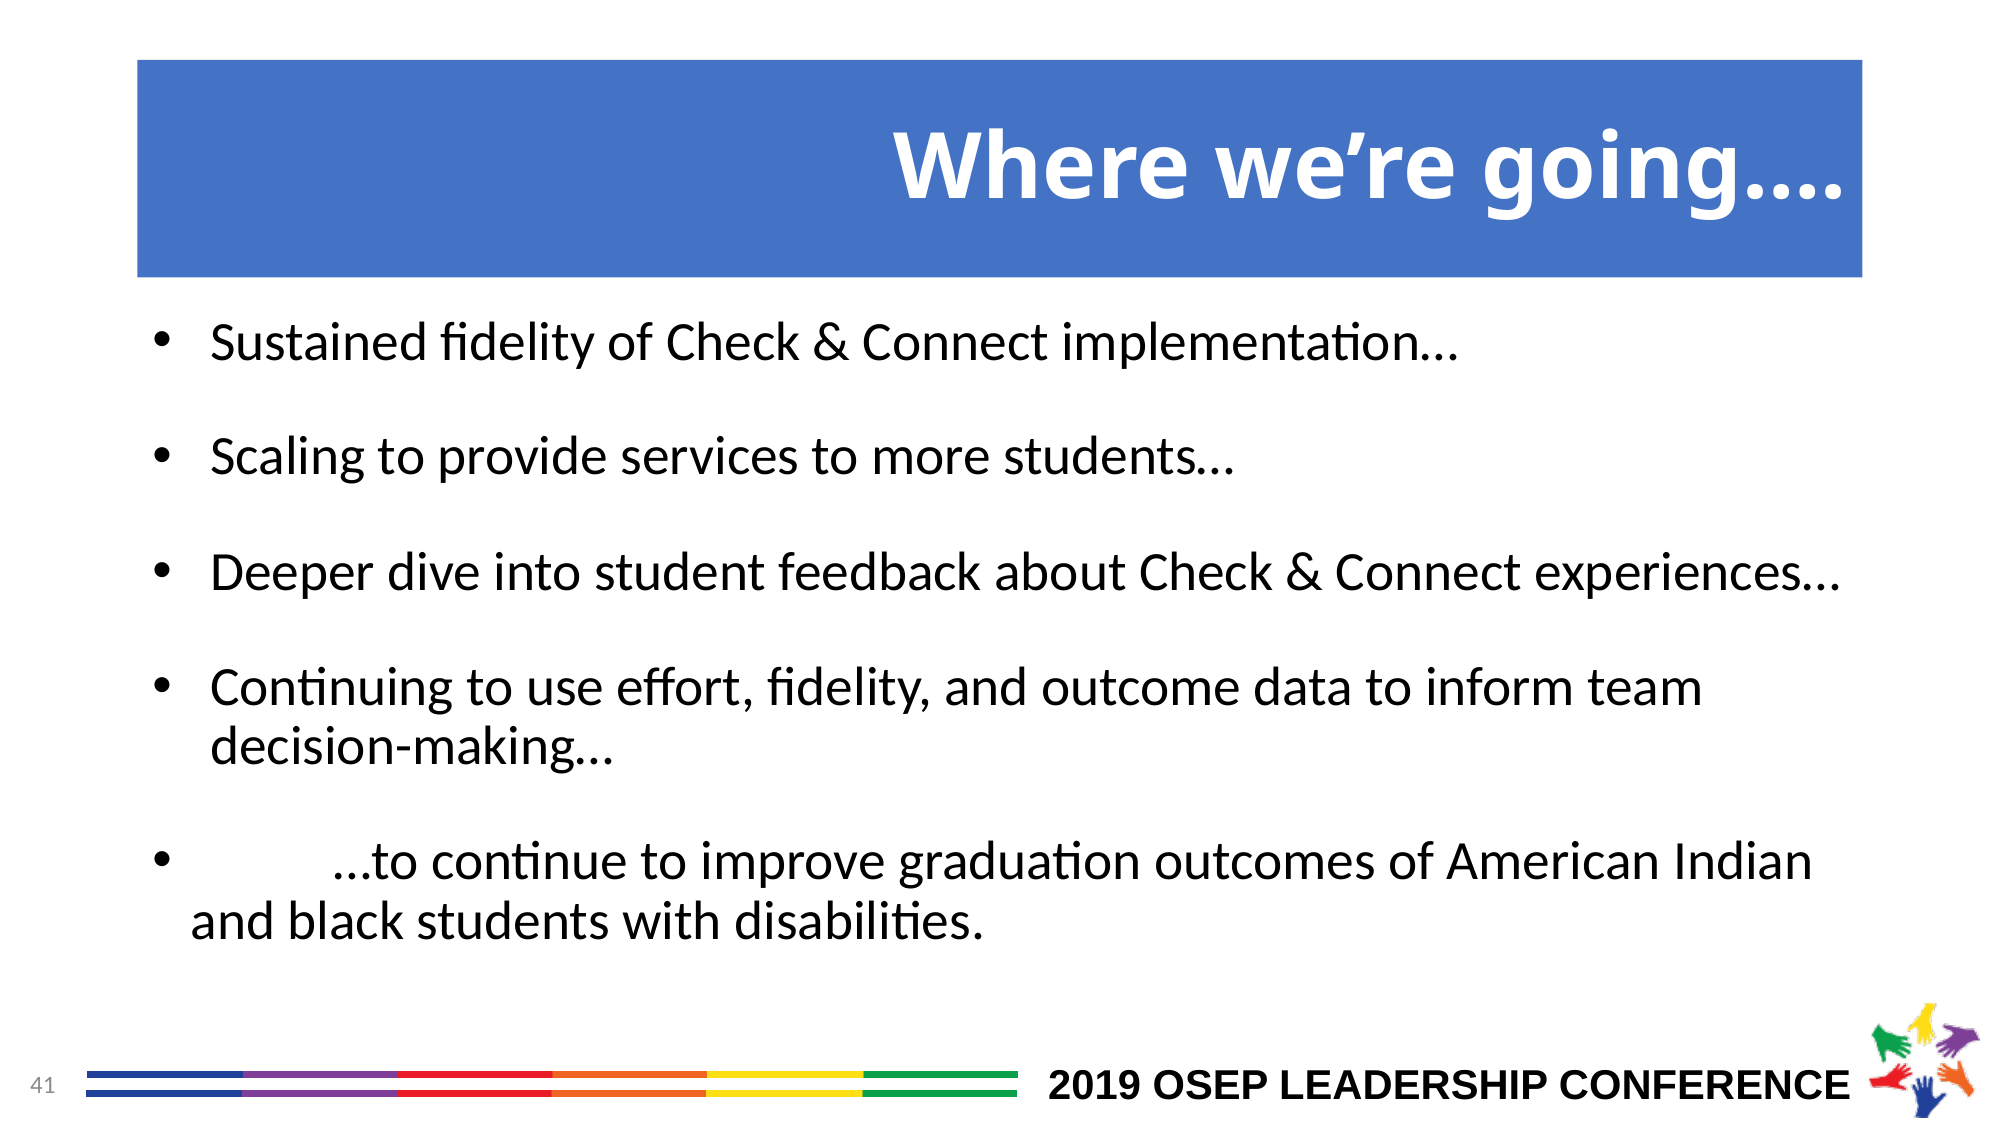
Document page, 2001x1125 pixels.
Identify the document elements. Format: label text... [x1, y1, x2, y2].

picture [466, 1090, 1017, 1097]
title Where we’re going…. [137, 59, 1863, 278]
picture [1869, 1003, 1980, 1118]
picture [466, 1071, 1018, 1078]
list Sustained fidelity of Check & Connect implementation… Scaling to provide services to more students… Deeper dive into student feedback about Check & Connect experiences… Continuing to use effort, fidelity, and outcome data to inform team decision-making… …to continue to improve graduation outcomes of American Indian and black students with disabilities. [137, 304, 1863, 992]
slide_number 41 [15, 1053, 466, 1114]
